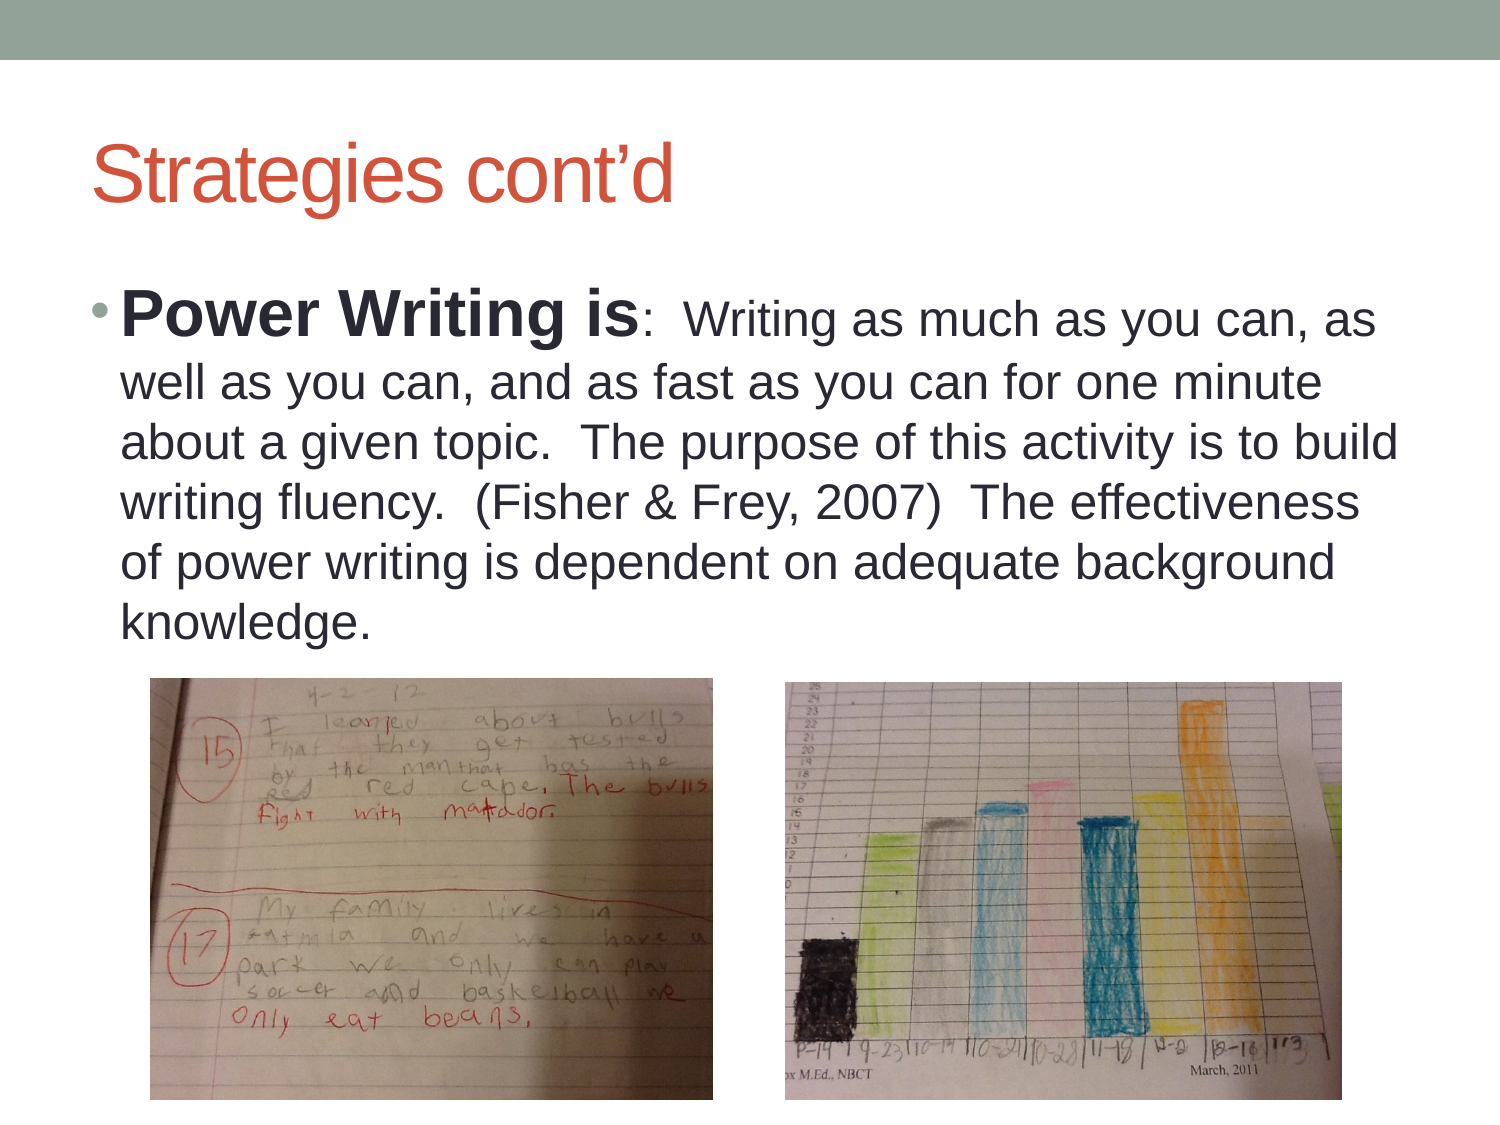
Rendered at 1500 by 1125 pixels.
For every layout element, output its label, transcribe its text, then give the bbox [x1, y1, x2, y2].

title Strategies cont’d [75, 87, 1425, 250]
picture [784, 682, 1342, 1101]
picture [149, 677, 713, 1101]
list Power Writing is: Writing as much as you can, as well as you can, and as fast as you can for one minute about a given topic. The purpose of this activity is to build writing fluency. (Fisher & Frey, 2007) The effectiveness of power writing is dependent on adequate background knowledge. [75, 262, 1425, 1063]
